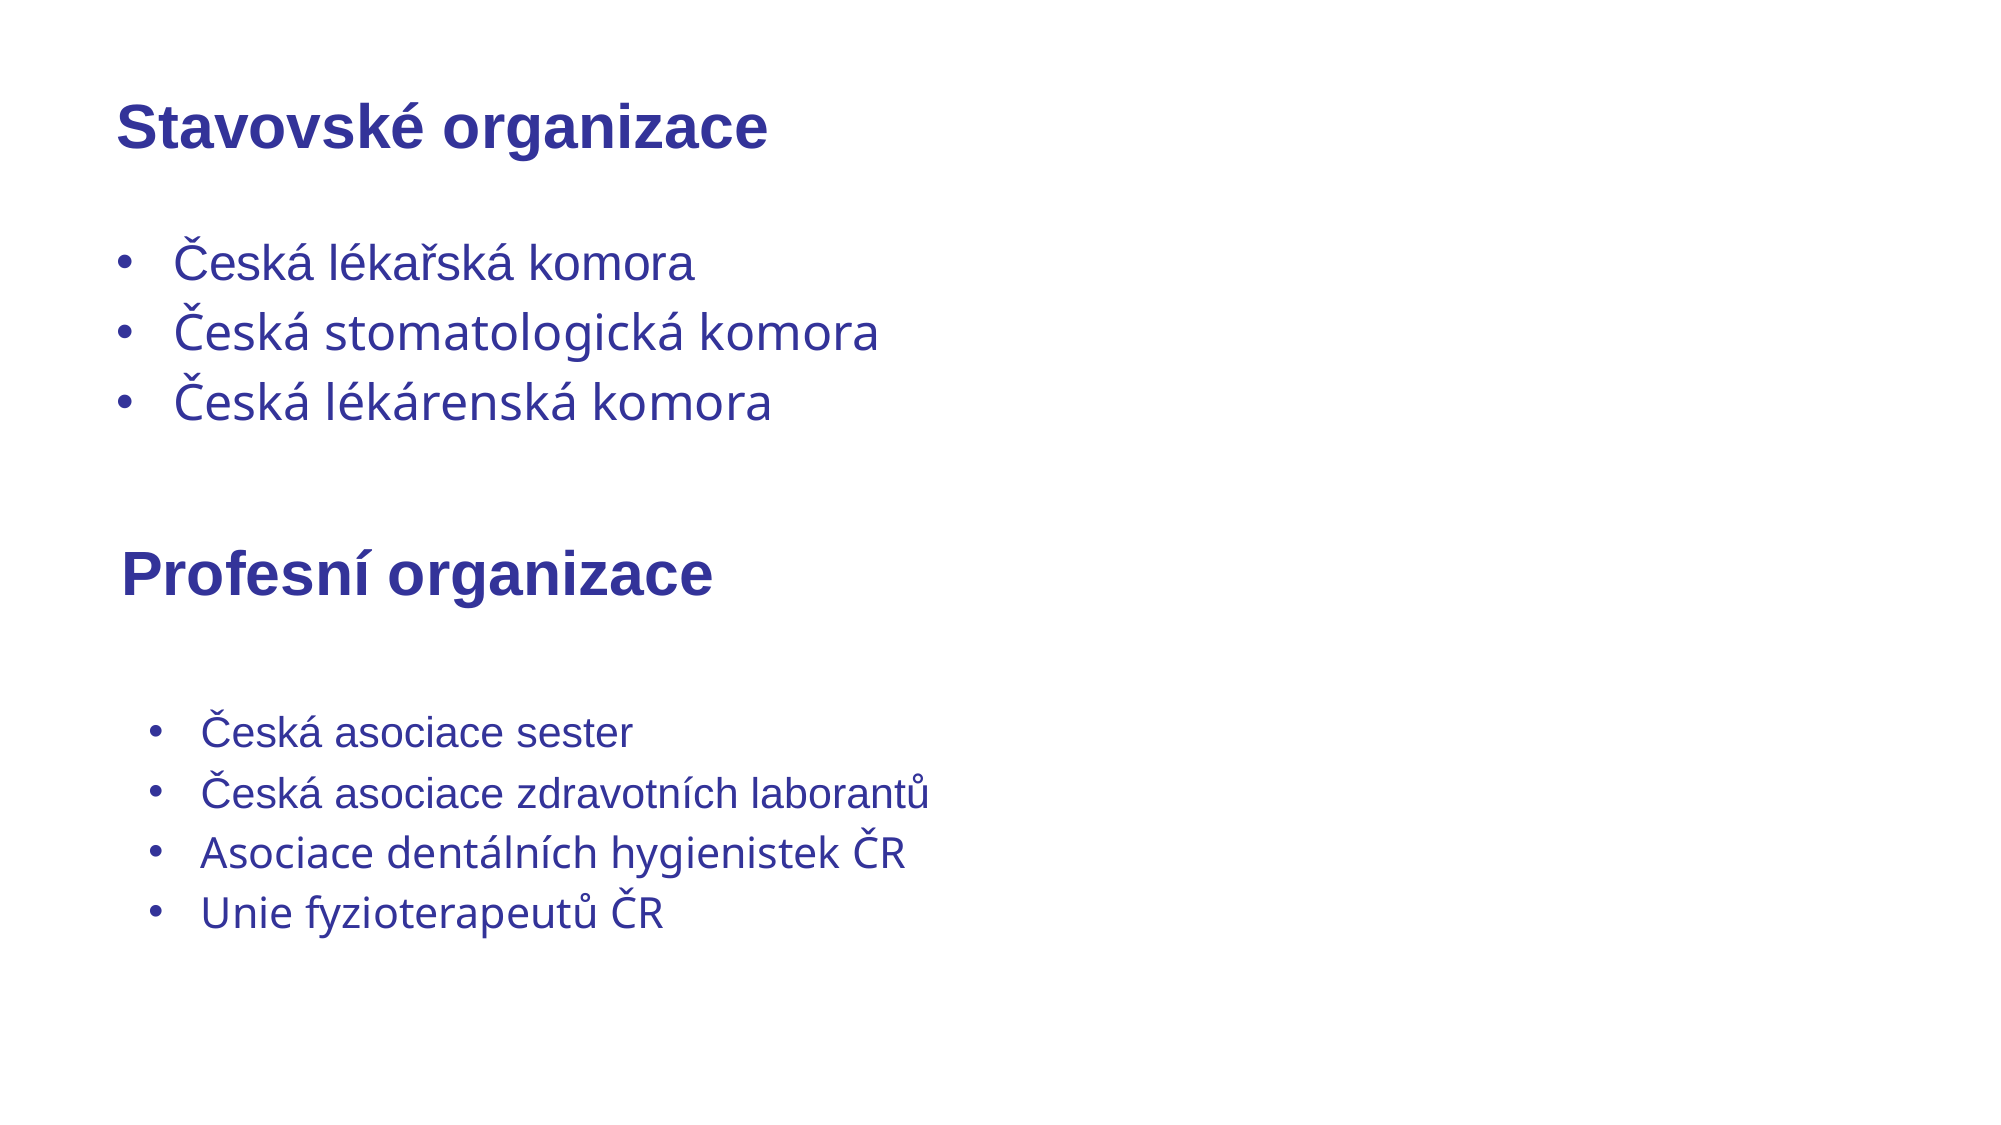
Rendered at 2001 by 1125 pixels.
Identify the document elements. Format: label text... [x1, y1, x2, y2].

text_box Česká asociace sester Česká asociace zdravotních laborantů Asociace dentálních hygienistek ČR Unie fyzioterapeutů ČR [133, 697, 1385, 946]
title Stavovské organizace [101, 51, 1353, 197]
list Česká lékařská komora Česká stomatologická komora Česká lékárenská komora [101, 223, 1353, 472]
text_box Profesní organizace [105, 498, 1357, 644]
